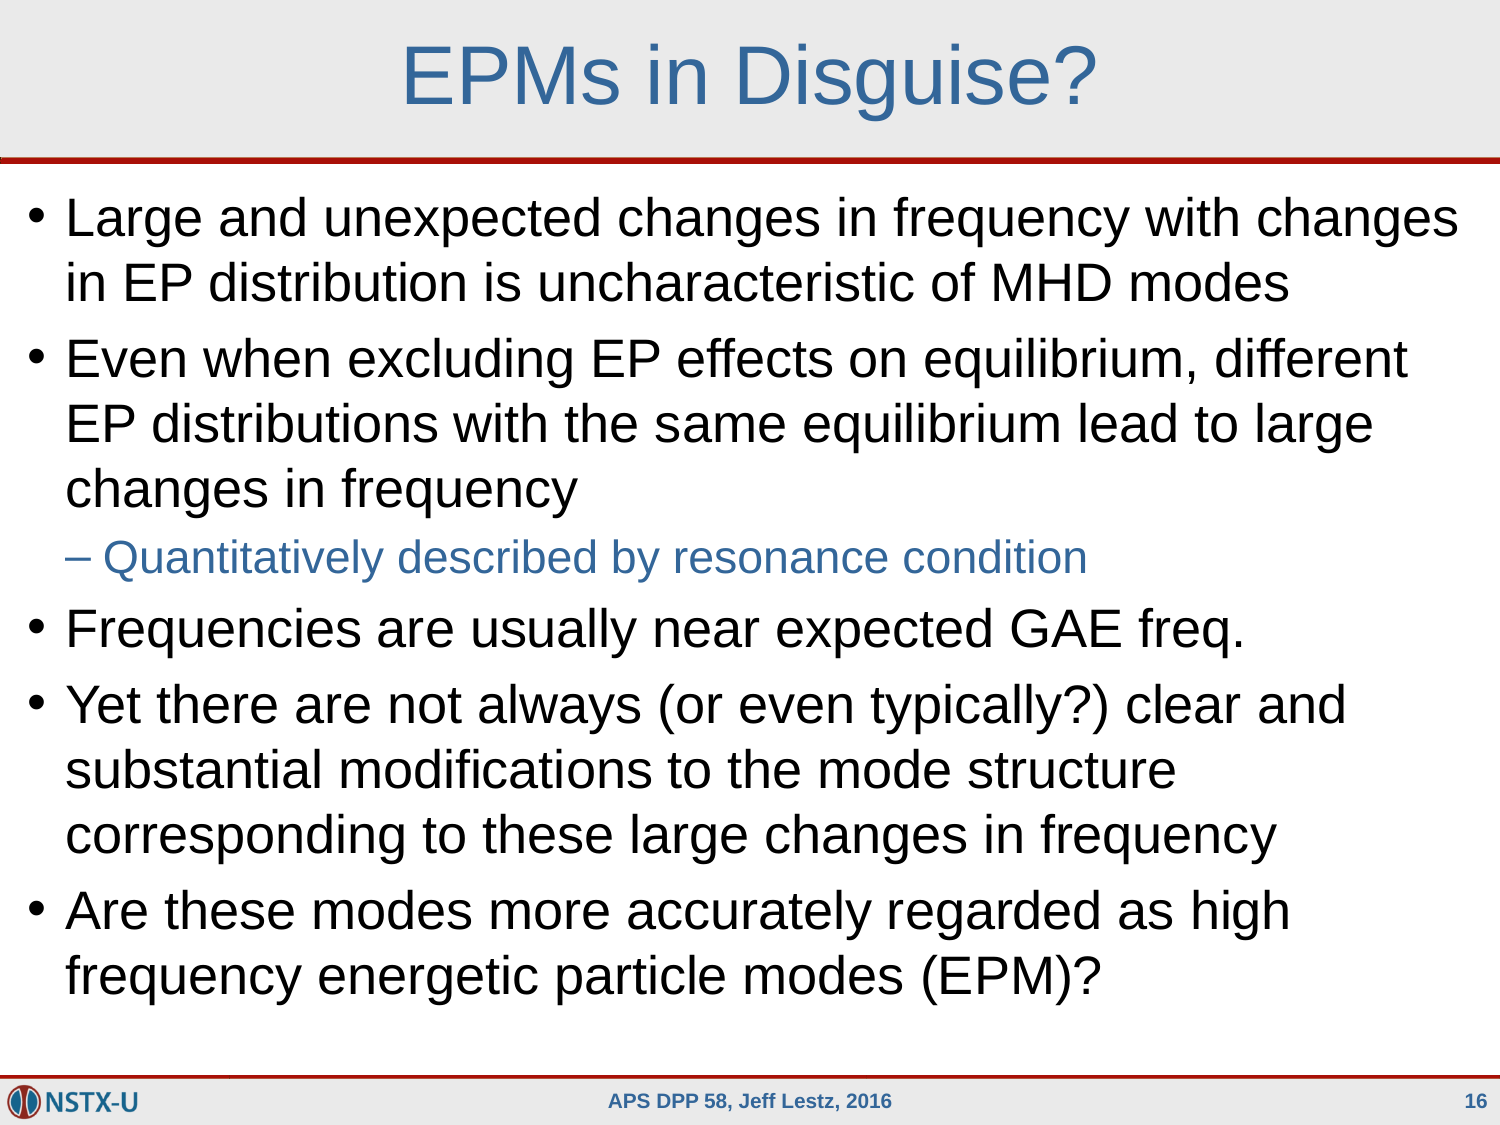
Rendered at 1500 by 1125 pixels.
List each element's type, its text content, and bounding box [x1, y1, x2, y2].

list Large and unexpected changes in frequency with changes in EP distribution is uncharacteristic of MHD modes Even when excluding EP effects on equilibrium, different EP distributions with the same equilibrium lead to large changes in frequency Quantitatively described by resonance condition Frequencies are usually near expected GAE freq. Yet there are not always (or even typically?) clear and substantial modifications to the mode structure corresponding to these large changes in frequency Are these modes more accurately regarded as high frequency energetic particle modes (EPM)? [12, 174, 1488, 1063]
picture [0, 1075, 1500, 1125]
title EPMs in Disguise? [0, 0, 1500, 158]
picture [0, 158, 1500, 164]
